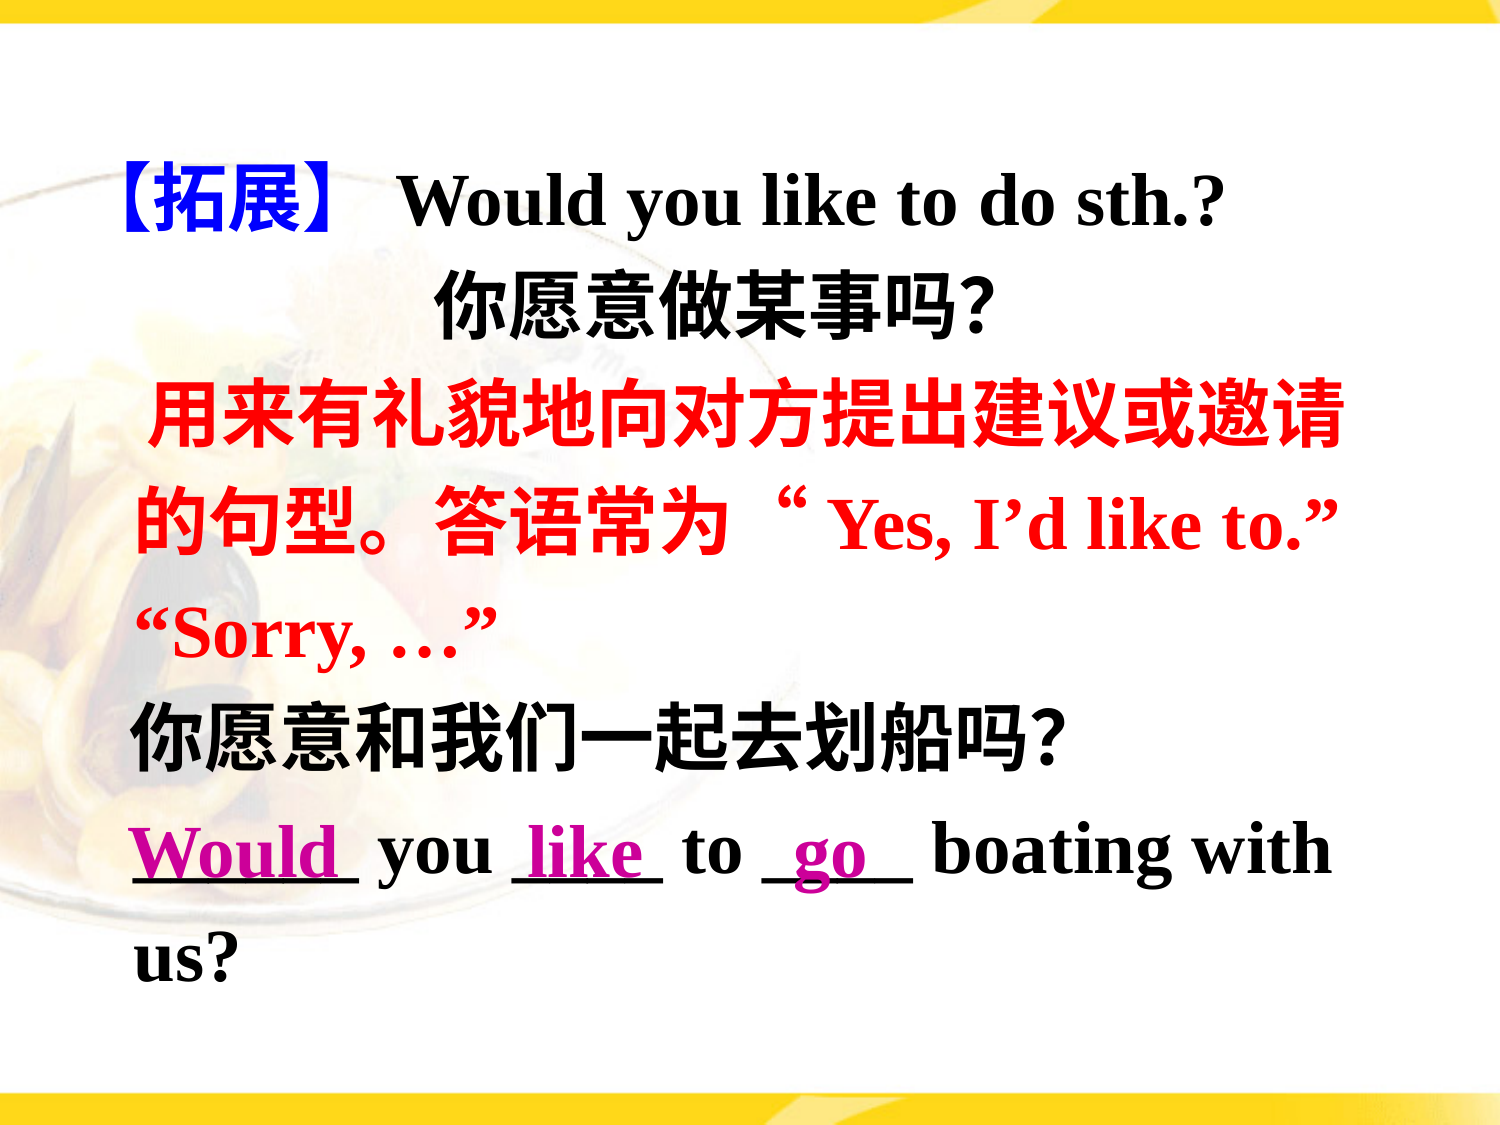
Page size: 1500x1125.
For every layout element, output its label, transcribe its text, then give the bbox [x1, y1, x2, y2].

text_box Would like go [112, 776, 1200, 900]
picture [0, 0, 1500, 1125]
list 【拓展】Would you like to do sth.? 你愿意做某事吗？ 用来有礼貌地向对方提出建议或邀请的句型。答语常为“Yes, I’d like to.” “Sorry, …” 你愿意和我们一起去划船吗？ ______ you ____ to ____ boating with us? [62, 124, 1413, 1051]
